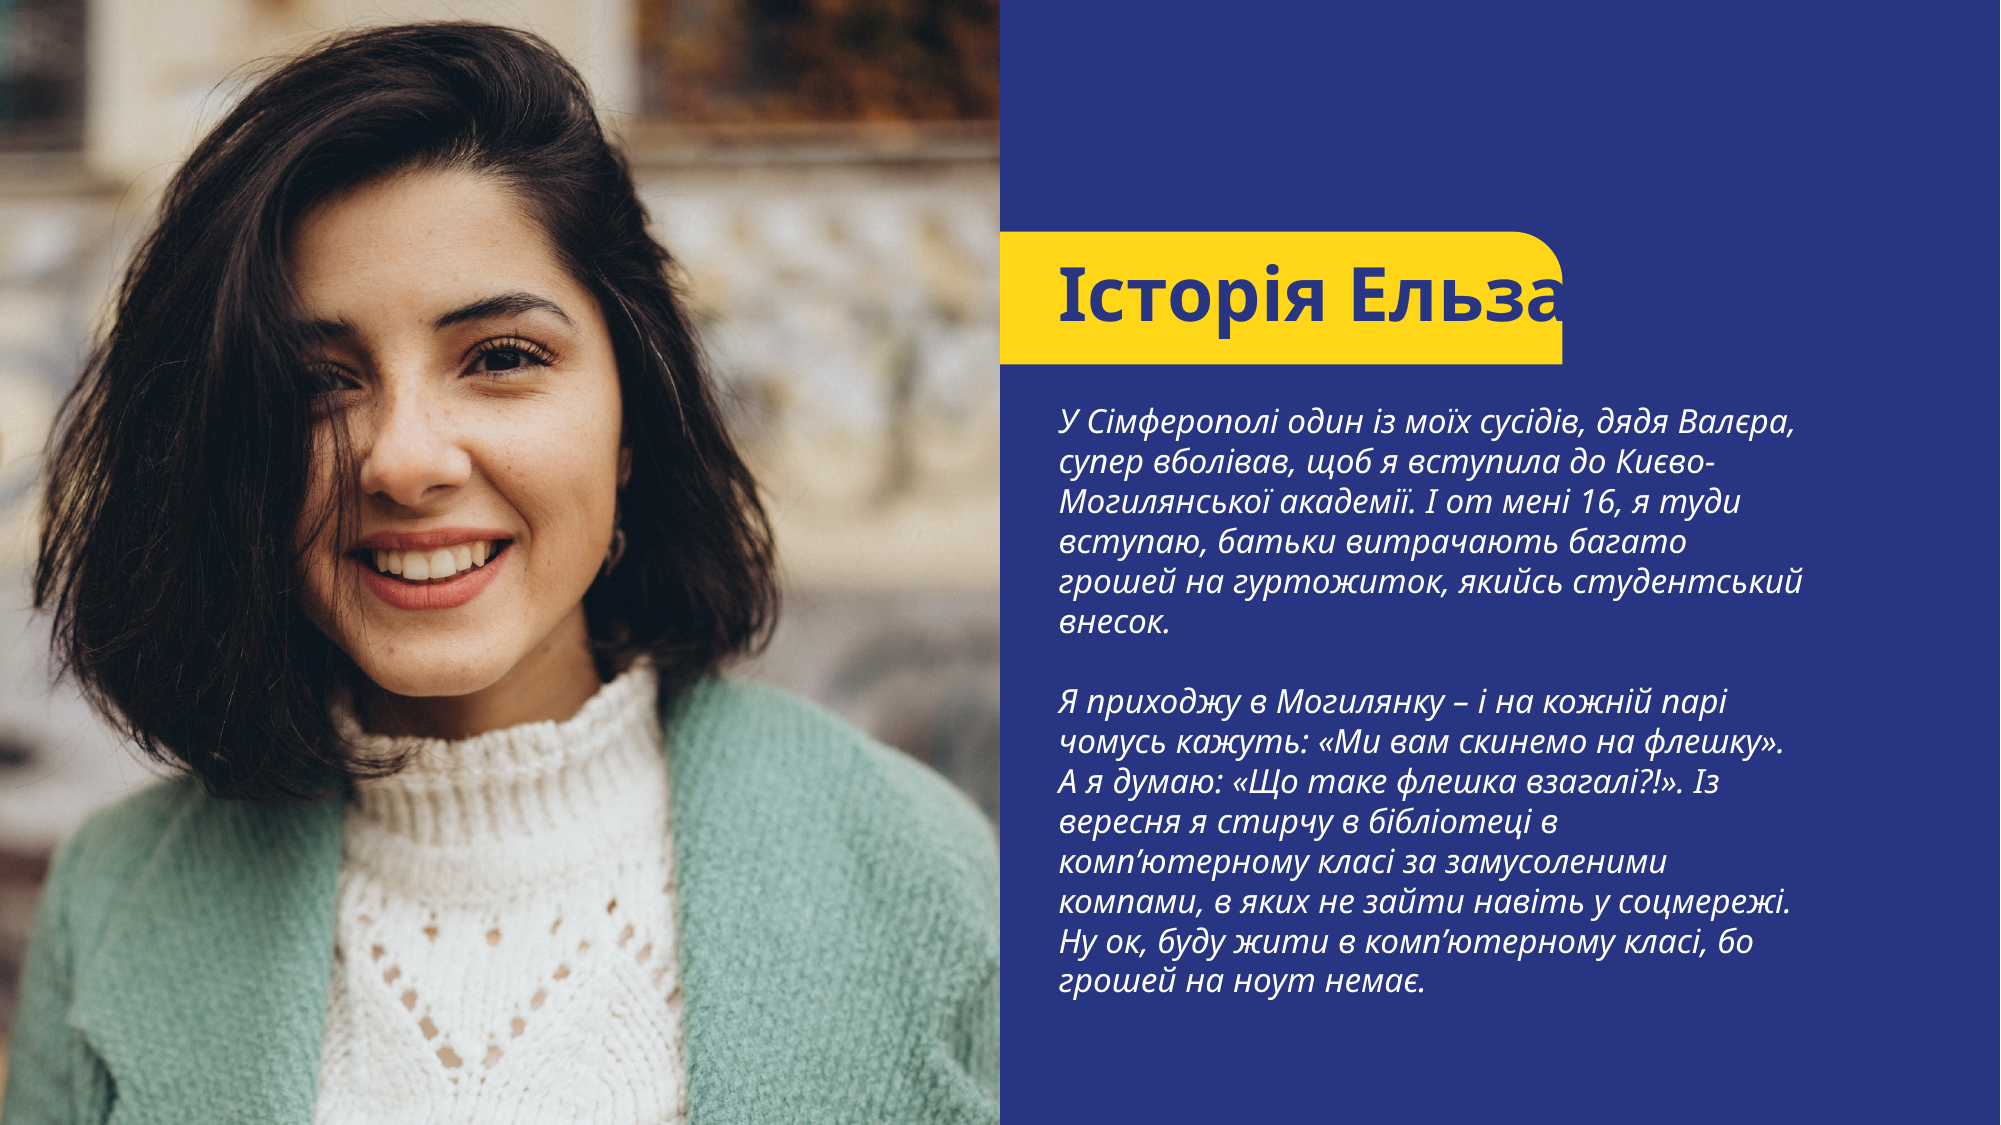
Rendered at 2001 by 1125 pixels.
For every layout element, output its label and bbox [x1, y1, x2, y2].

text_box [1043, 239, 1955, 894]
text_box [1004, 231, 1536, 365]
picture [0, 0, 1001, 1125]
